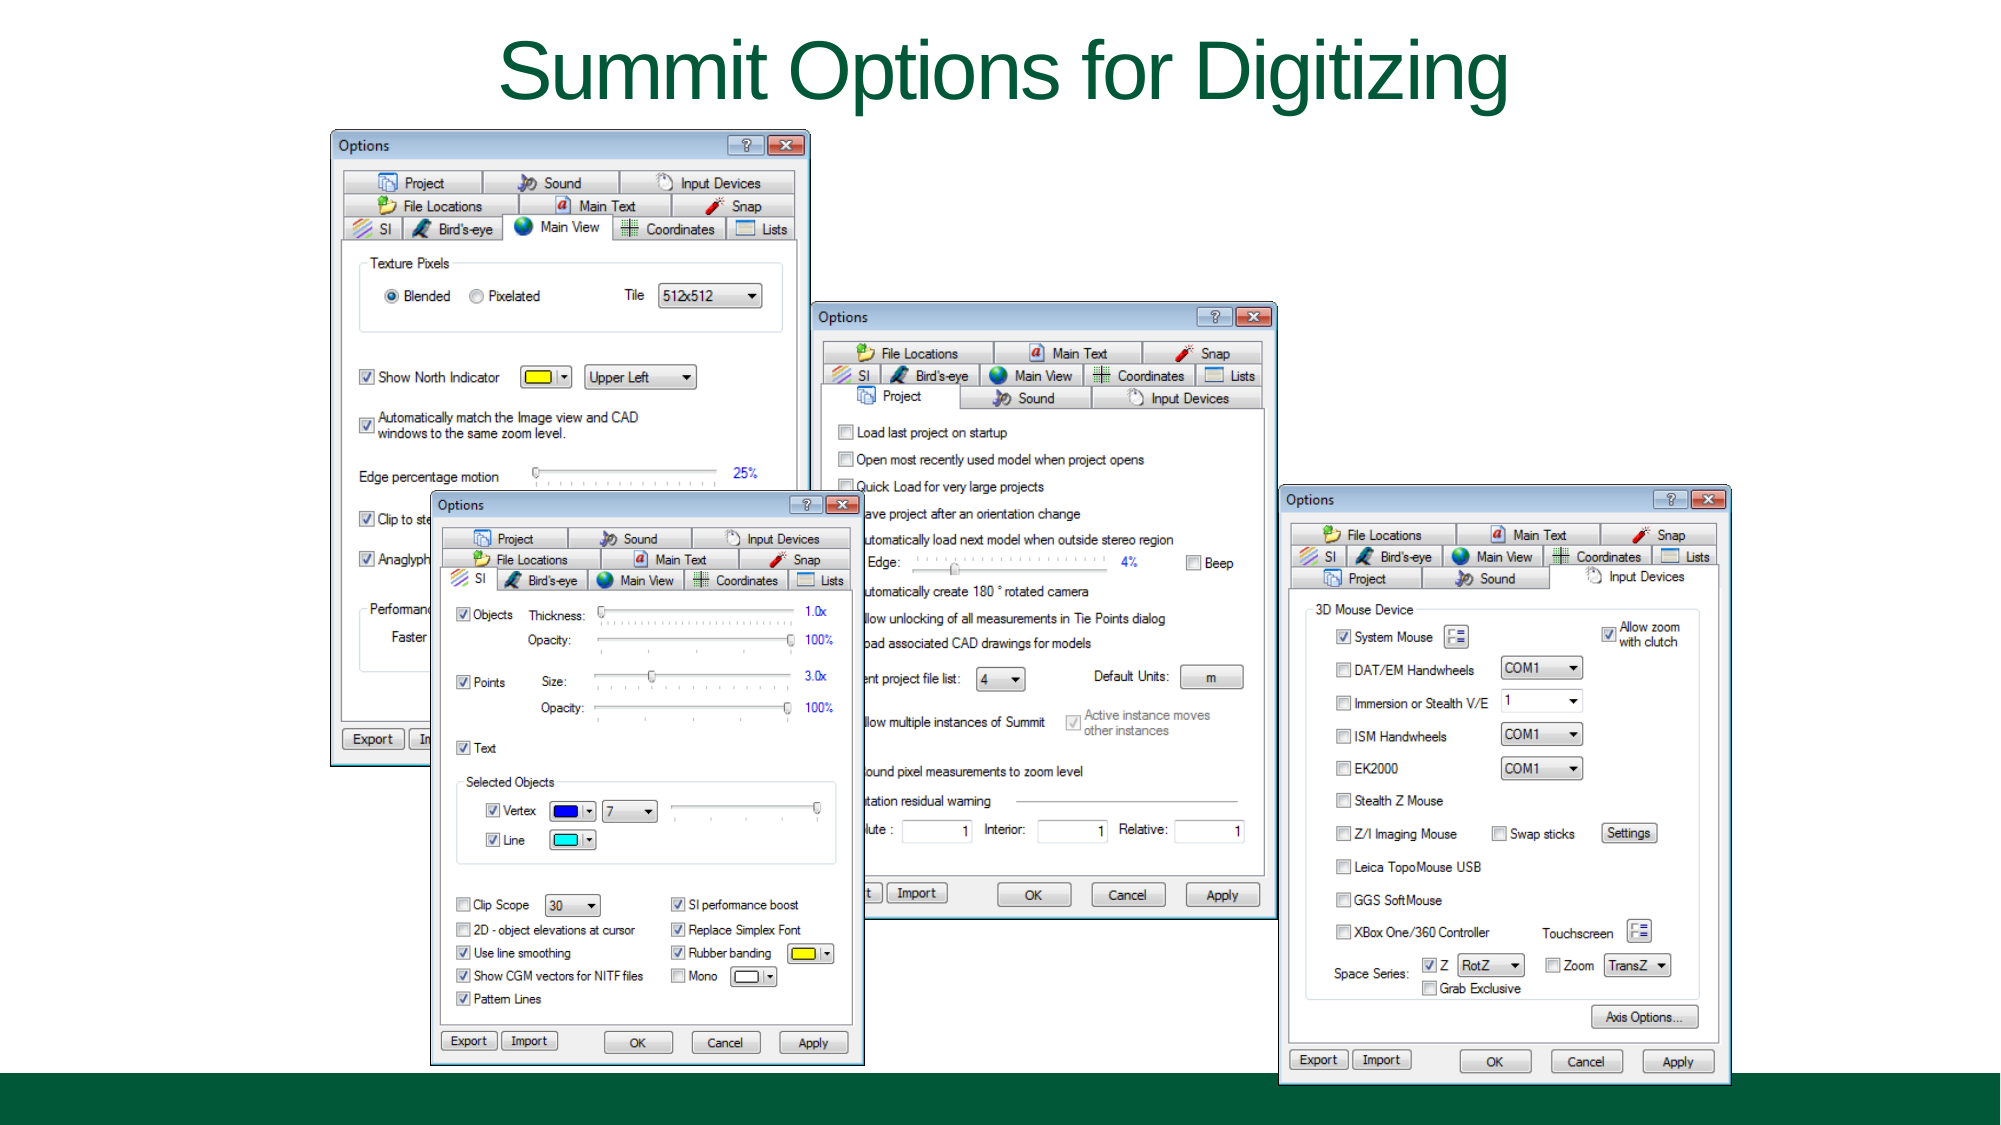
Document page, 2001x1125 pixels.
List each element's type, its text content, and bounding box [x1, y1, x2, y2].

picture [329, 129, 1732, 1086]
title Summit Options for Digitizing [330, 0, 1680, 148]
